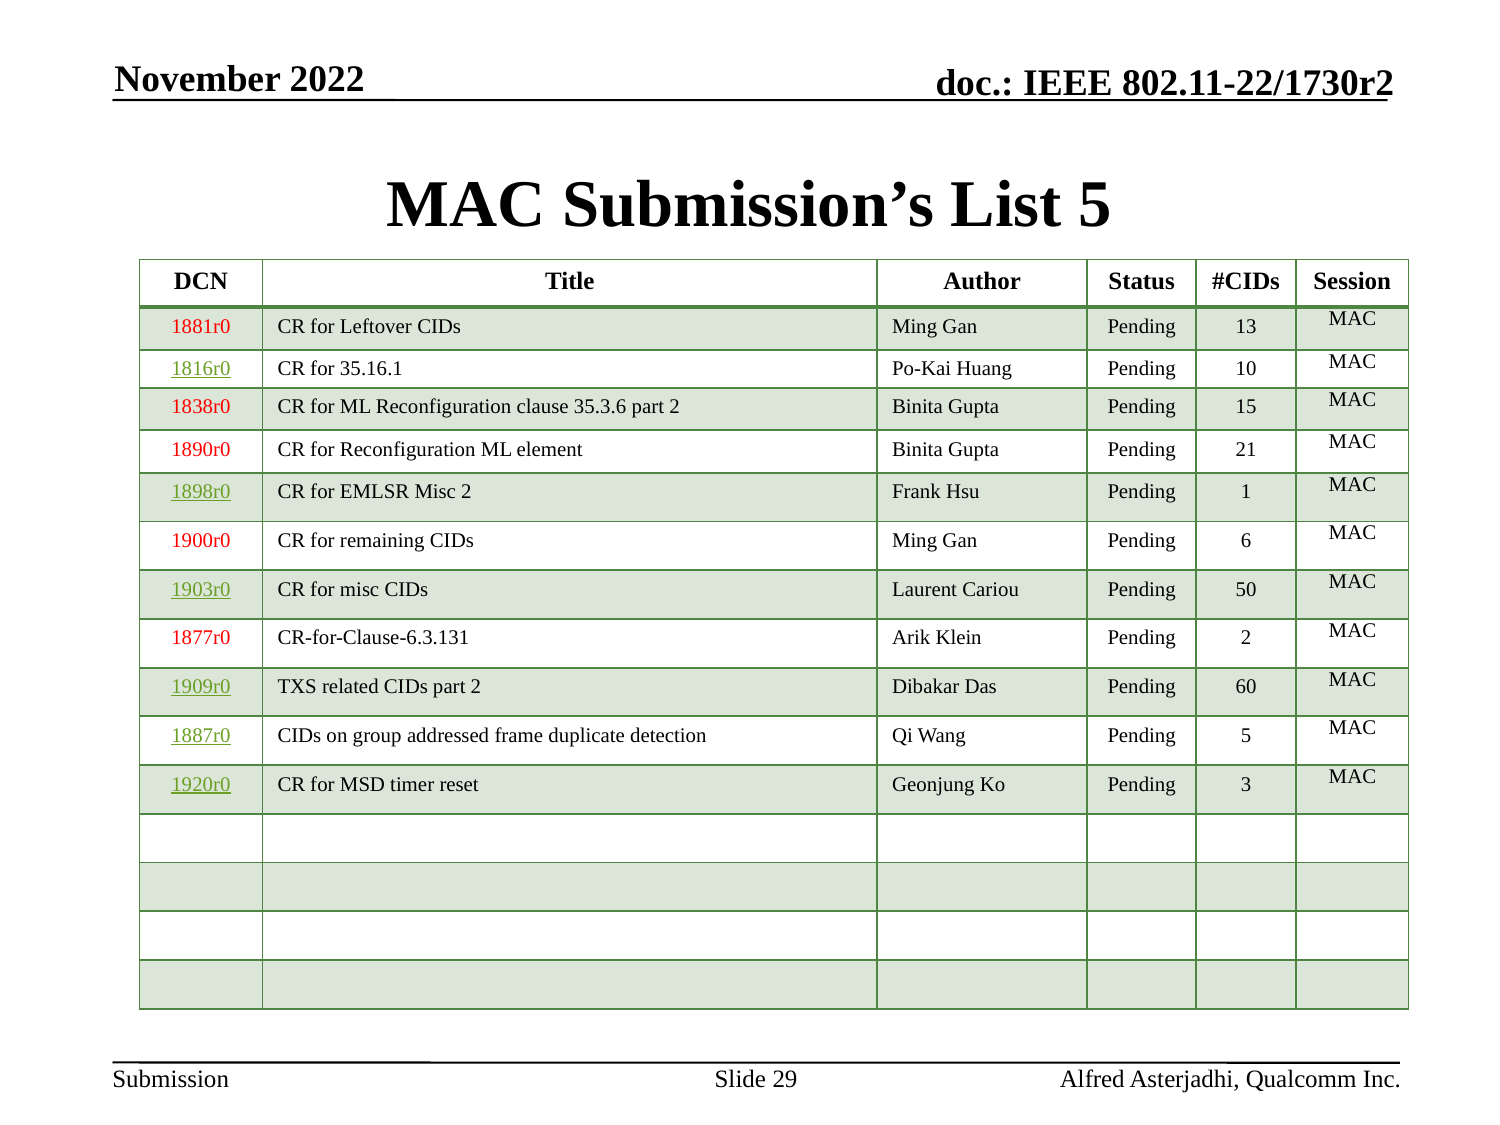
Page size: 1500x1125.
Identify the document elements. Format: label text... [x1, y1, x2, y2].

table_cell Pending [1088, 522, 1195, 569]
table_cell 1838r0 [140, 389, 262, 429]
table_cell Dibakar Das [878, 669, 1086, 715]
table_cell 1903r0 [140, 571, 262, 618]
table_cell CIDs on group addressed frame duplicate detection [263, 717, 876, 764]
table_cell MAC [1297, 620, 1408, 667]
table_cell 60 [1197, 669, 1295, 715]
table_cell [1088, 863, 1195, 910]
table_header #CIDs [1197, 260, 1295, 305]
table_cell 1909r0 [140, 669, 262, 715]
table_cell Pending [1088, 620, 1195, 667]
table_cell [263, 961, 876, 1008]
table_cell MAC [1297, 669, 1408, 715]
table_cell Frank Hsu [878, 474, 1086, 521]
table_cell [1088, 912, 1195, 959]
table_cell TXS related CIDs part 2 [263, 669, 876, 715]
table_cell Po-Kai Huang [878, 351, 1086, 387]
table_cell 3 [1197, 766, 1295, 813]
table_cell MAC [1297, 431, 1408, 472]
table_cell MAC [1297, 309, 1408, 349]
table_cell [878, 863, 1086, 910]
table_cell Pending [1088, 571, 1195, 618]
table_header DCN [140, 260, 262, 305]
table_cell [263, 815, 876, 862]
table_cell Arik Klein [878, 620, 1086, 667]
table_cell 1816r0 [140, 351, 262, 387]
table_cell CR-for-Clause-6.3.131 [263, 620, 876, 667]
table_cell [1297, 961, 1408, 1008]
table_cell 1877r0 [140, 620, 262, 667]
table_cell CR for ML Reconfiguration clause 35.3.6 part 2 [263, 389, 876, 429]
table_cell Binita Gupta [878, 431, 1086, 472]
table_cell Pending [1088, 766, 1195, 813]
table_cell [1088, 961, 1195, 1008]
table_cell Ming Gan [878, 522, 1086, 569]
table_cell CR for 35.16.1 [263, 351, 876, 387]
table_cell Geonjung Ko [878, 766, 1086, 813]
table_cell MAC [1297, 389, 1408, 429]
table_cell MAC [1297, 766, 1408, 813]
table_cell CR for Leftover CIDs [263, 309, 876, 349]
table_cell 5 [1197, 717, 1295, 764]
footer Alfred Asterjadhi, Qualcomm Inc. [878, 1061, 1402, 1093]
table_cell MAC [1297, 522, 1408, 569]
table_cell CR for EMLSR Misc 2 [263, 474, 876, 521]
table_cell 1900r0 [140, 522, 262, 569]
table_cell [140, 961, 262, 1008]
table_cell 6 [1197, 522, 1295, 569]
table_cell [1297, 912, 1408, 959]
table_cell MAC [1297, 351, 1408, 387]
table_header Session [1297, 260, 1408, 305]
table_cell [1297, 863, 1408, 910]
table_cell Binita Gupta [878, 389, 1086, 429]
table_cell 50 [1197, 571, 1295, 618]
table_cell [1297, 815, 1408, 862]
table_cell 21 [1197, 431, 1295, 472]
table_cell 1 [1197, 474, 1295, 521]
slide_number Slide 29 [712, 1061, 800, 1123]
table_cell [878, 961, 1086, 1008]
table_cell Pending [1088, 431, 1195, 472]
table_cell Ming Gan [878, 309, 1086, 349]
table_cell MAC [1297, 474, 1408, 521]
table_cell 1890r0 [140, 431, 262, 472]
table_cell [140, 815, 262, 862]
table_cell [1197, 815, 1295, 862]
table_cell CR for misc CIDs [263, 571, 876, 618]
table_cell [1088, 815, 1195, 862]
table_cell MAC [1297, 571, 1408, 618]
table_cell [1197, 912, 1295, 959]
table_cell [263, 912, 876, 959]
table_cell 13 [1197, 309, 1295, 349]
table_cell 15 [1197, 389, 1295, 429]
table_cell [140, 912, 262, 959]
table_cell [263, 863, 876, 910]
table_cell CR for MSD timer reset [263, 766, 876, 813]
table_cell Pending [1088, 309, 1195, 349]
table_header Status [1088, 260, 1195, 305]
table_cell MAC [1297, 717, 1408, 764]
table_cell 2 [1197, 620, 1295, 667]
table_cell 10 [1197, 351, 1295, 387]
table_cell Pending [1088, 474, 1195, 521]
table_cell 1881r0 [140, 309, 262, 349]
table_cell 1887r0 [140, 717, 262, 764]
table_cell Pending [1088, 717, 1195, 764]
title MAC Submission’s List 5 [112, 112, 1388, 288]
table_cell CR for Reconfiguration ML element [263, 431, 876, 472]
table_cell Pending [1088, 351, 1195, 387]
table_cell Laurent Cariou [878, 571, 1086, 618]
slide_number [114, 54, 423, 100]
table_cell [1197, 863, 1295, 910]
table_cell Pending [1088, 669, 1195, 715]
table_cell 1920r0 [140, 766, 262, 813]
table_cell [140, 863, 262, 910]
table_header Title [263, 260, 876, 305]
table_cell Qi Wang [878, 717, 1086, 764]
table_cell [878, 815, 1086, 862]
table_cell [878, 912, 1086, 959]
table_cell 1898r0 [140, 474, 262, 521]
table_header Author [878, 260, 1086, 305]
table_cell CR for remaining CIDs [263, 522, 876, 569]
table_cell Pending [1088, 389, 1195, 429]
table_cell [1197, 961, 1295, 1008]
